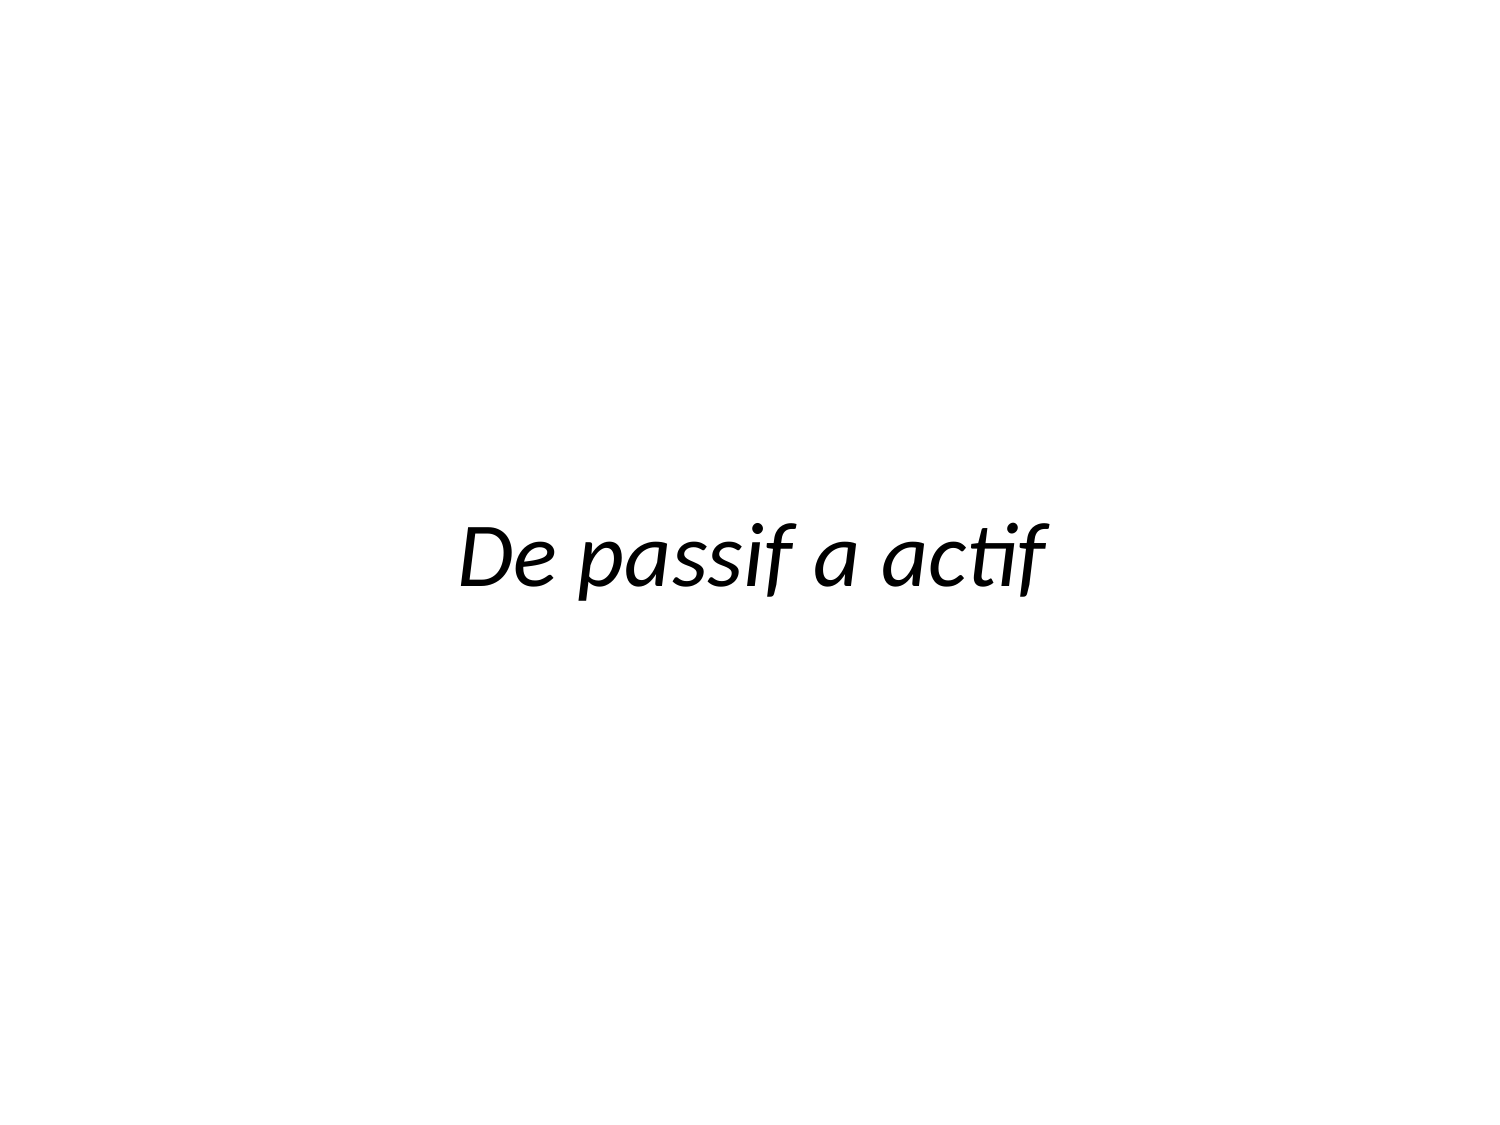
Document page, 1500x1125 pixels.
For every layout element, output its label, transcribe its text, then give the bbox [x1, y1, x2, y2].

title De passif a actif [76, 456, 1427, 644]
